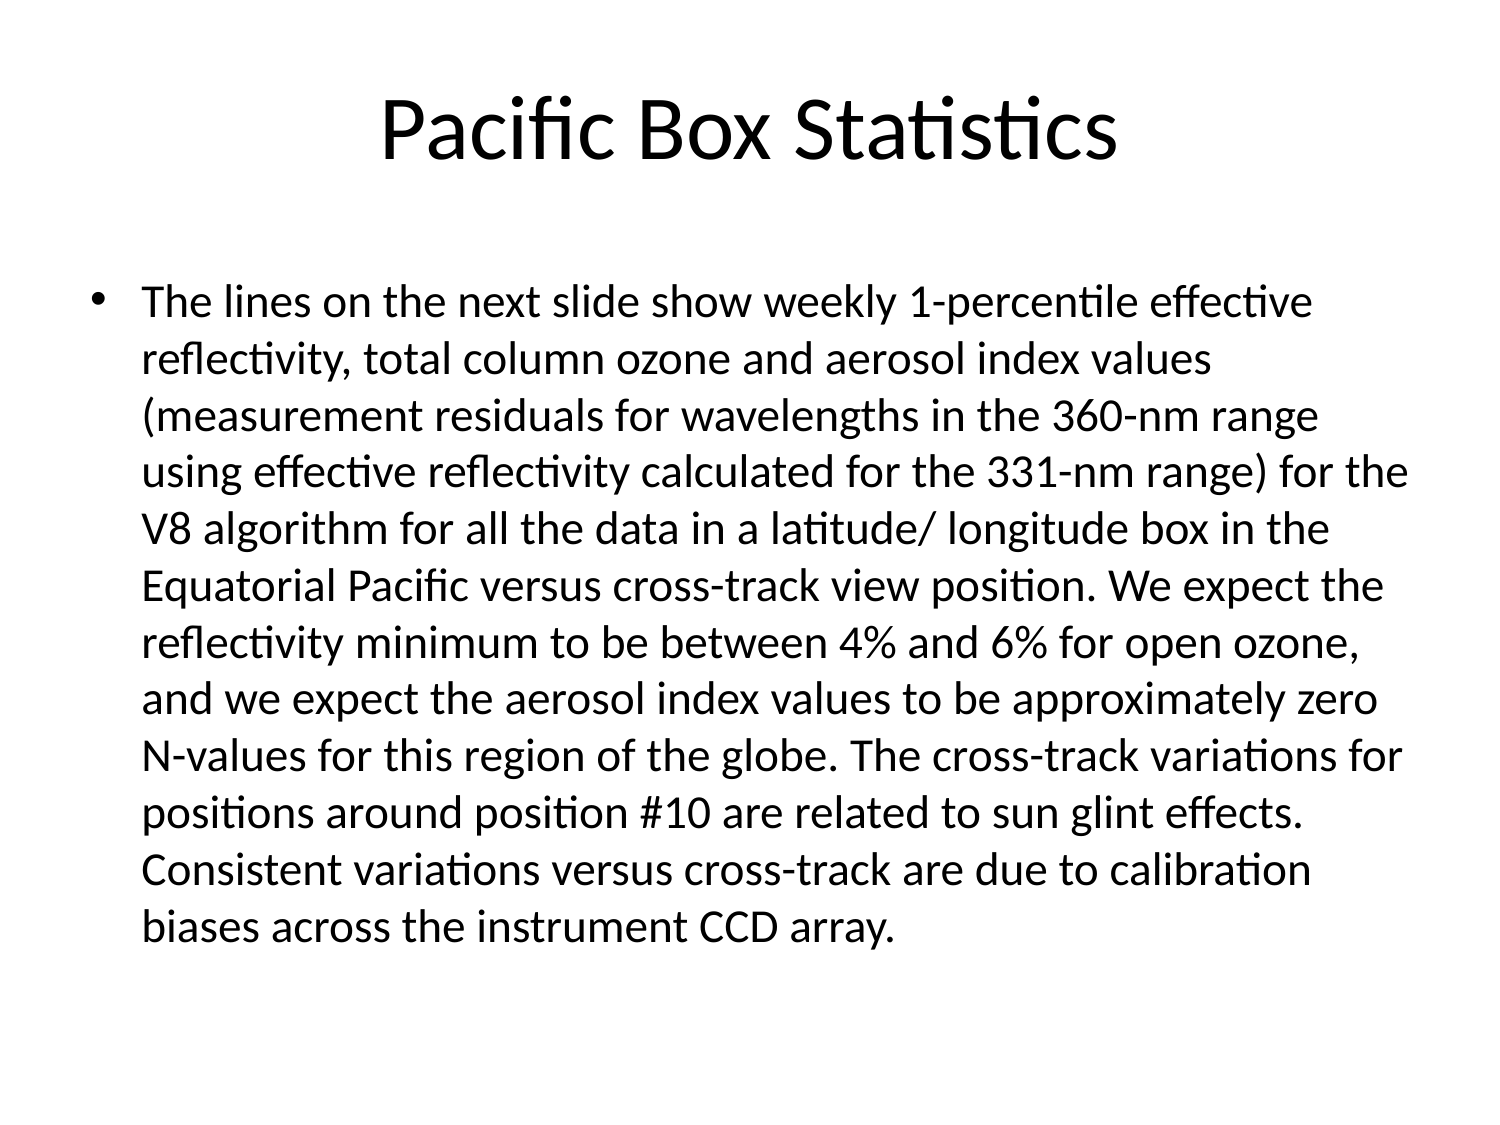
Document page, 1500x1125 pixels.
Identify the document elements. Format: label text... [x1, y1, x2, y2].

title Pacific Box Statistics [75, 45, 1425, 200]
list The lines on the next slide show weekly 1-percentile effective reflectivity, total column ozone and aerosol index values (measurement residuals for wavelengths in the 360-nm range using effective reflectivity calculated for the 331-nm range) for the V8 algorithm for all the data in a latitude/ longitude box in the Equatorial Pacific versus cross-track view position. We expect the reflectivity minimum to be between 4% and 6% for open ozone, and we expect the aerosol index values to be approximately zero N-values for this region of the globe. The cross-track variations for positions around position #10 are related to sun glint effects. Consistent variations versus cross-track are due to calibration biases across the instrument CCD array. [75, 262, 1425, 1005]
